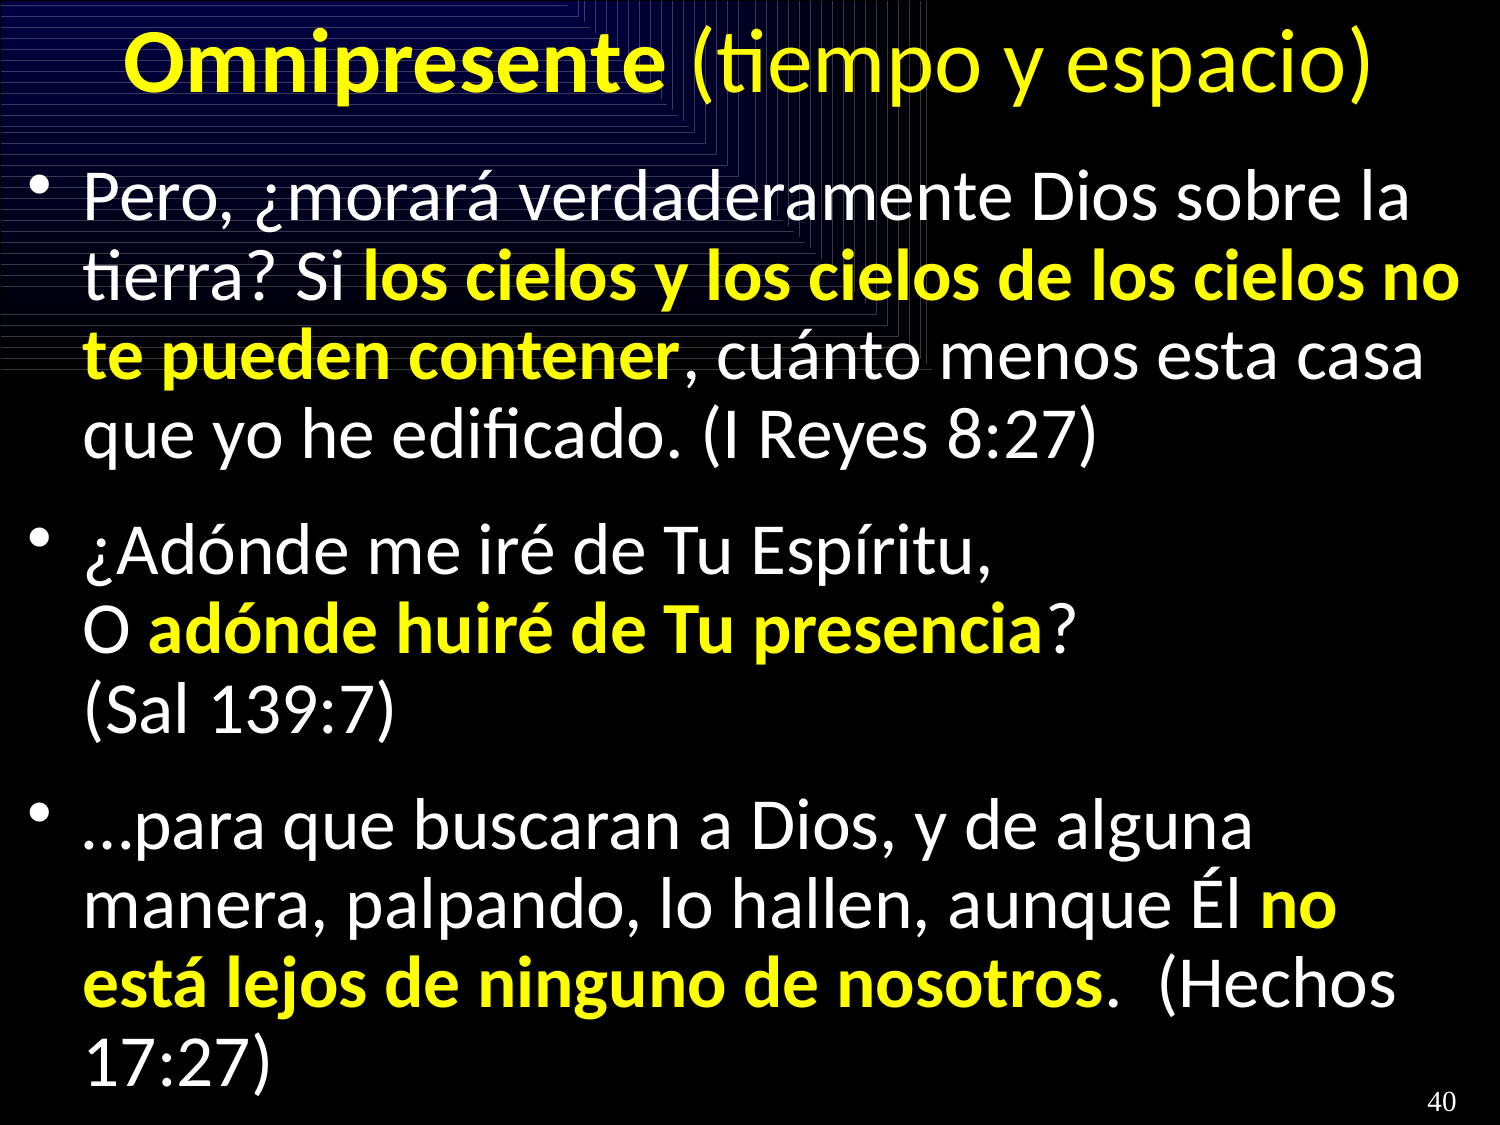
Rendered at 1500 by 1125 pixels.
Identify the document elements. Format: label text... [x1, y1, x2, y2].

slide_number 40 [1412, 1074, 1500, 1125]
list Pero, ¿morará verdaderamente Dios sobre la tierra? Si los cielos y los cielos de los cielos no te pueden contener, cuánto menos esta casa que yo he edificado. (I Reyes 8:27) ¿Adónde me iré de Tu Espíritu, O adónde huiré de Tu presencia? (Sal 139:7) …para que buscaran a Dios, y de alguna manera, palpando, lo hallen, aunque Él no está lejos de ninguno de nosotros. (Hechos 17:27) [12, 149, 1488, 1113]
title Omnipresente (tiempo y espacio) [0, 0, 1500, 113]
